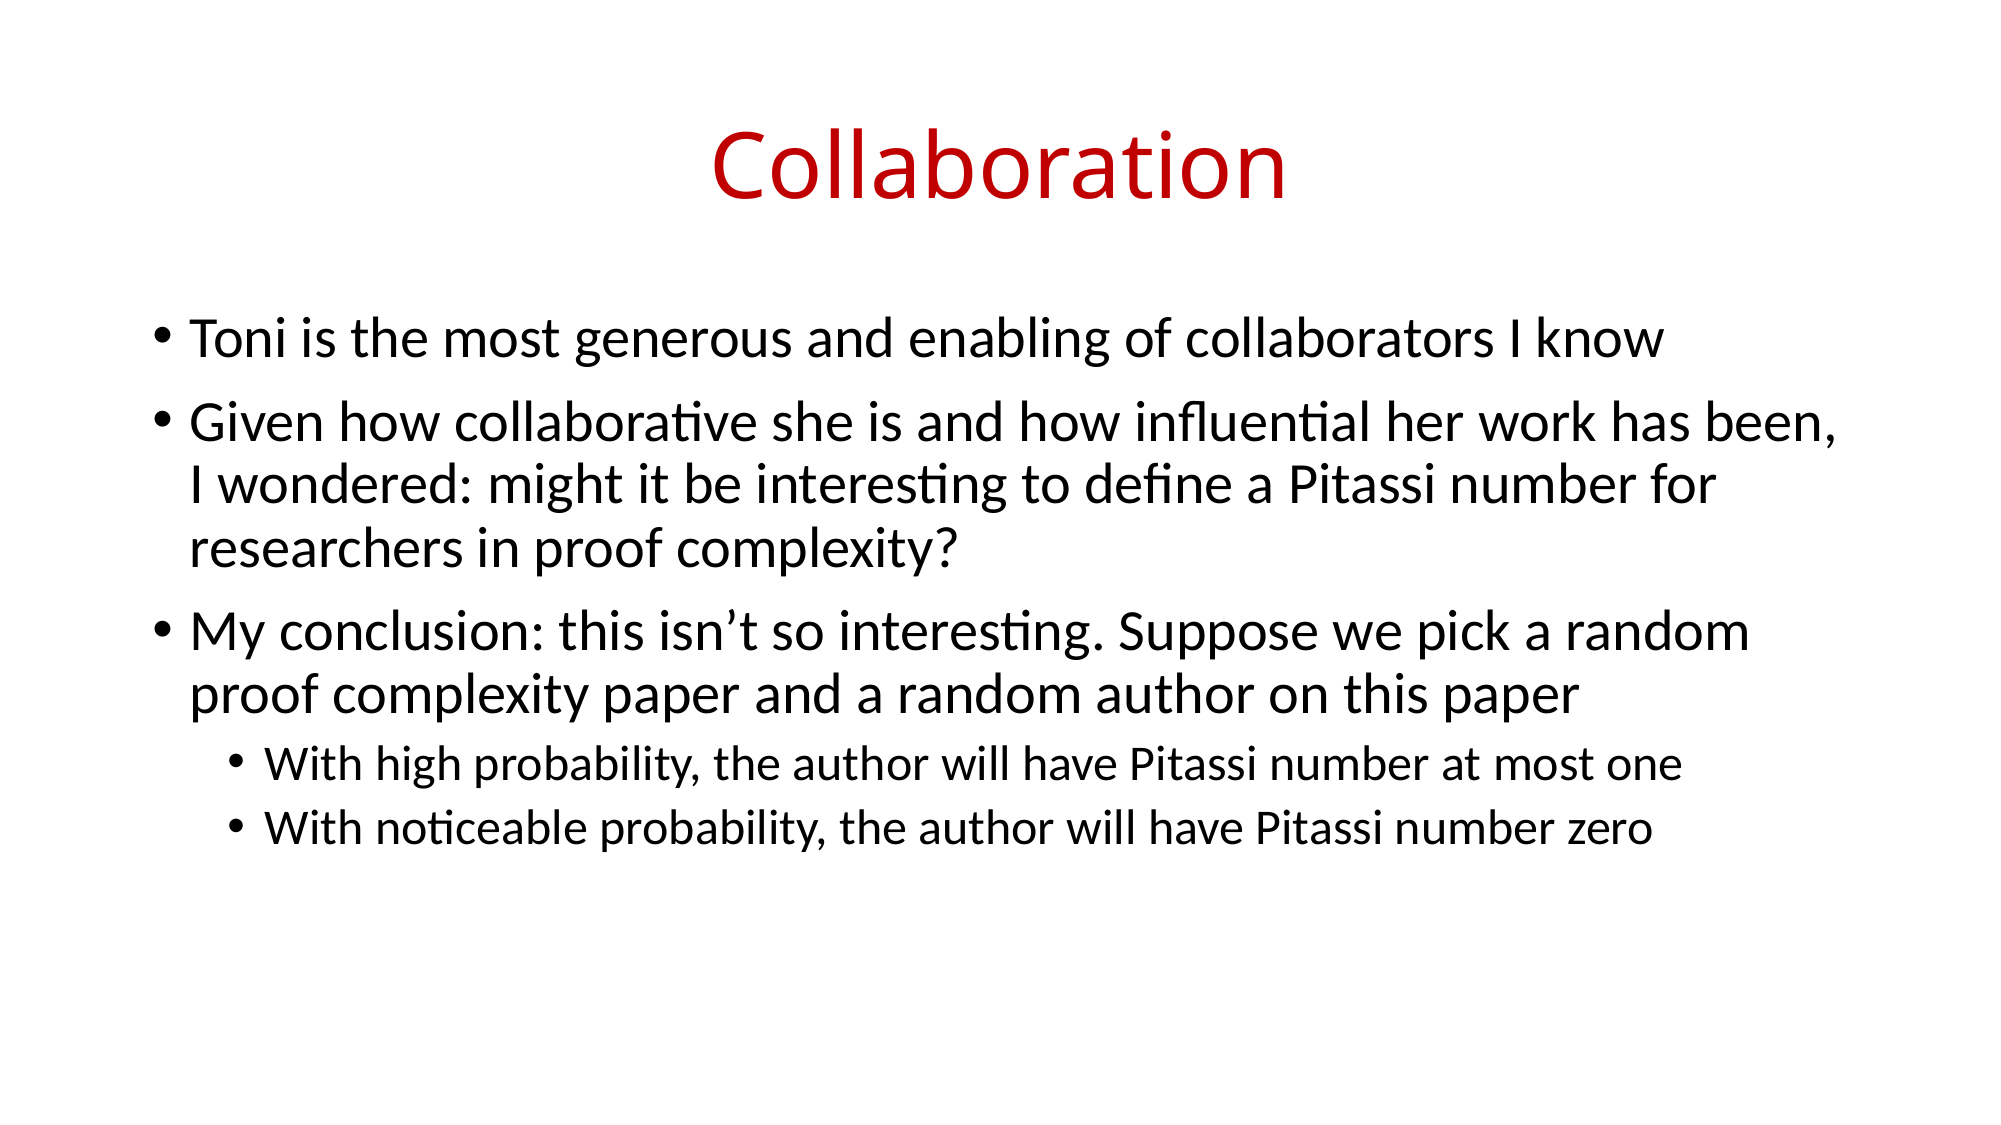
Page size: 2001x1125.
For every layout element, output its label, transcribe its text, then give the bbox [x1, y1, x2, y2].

list Toni is the most generous and enabling of collaborators I know Given how collaborative she is and how influential her work has been, I wondered: might it be interesting to define a Pitassi number for researchers in proof complexity? My conclusion: this isn’t so interesting. Suppose we pick a random proof complexity paper and a random author on this paper With high probability, the author will have Pitassi number at most one With noticeable probability, the author will have Pitassi number zero [137, 299, 1863, 1014]
title Collaboration [137, 59, 1863, 278]
